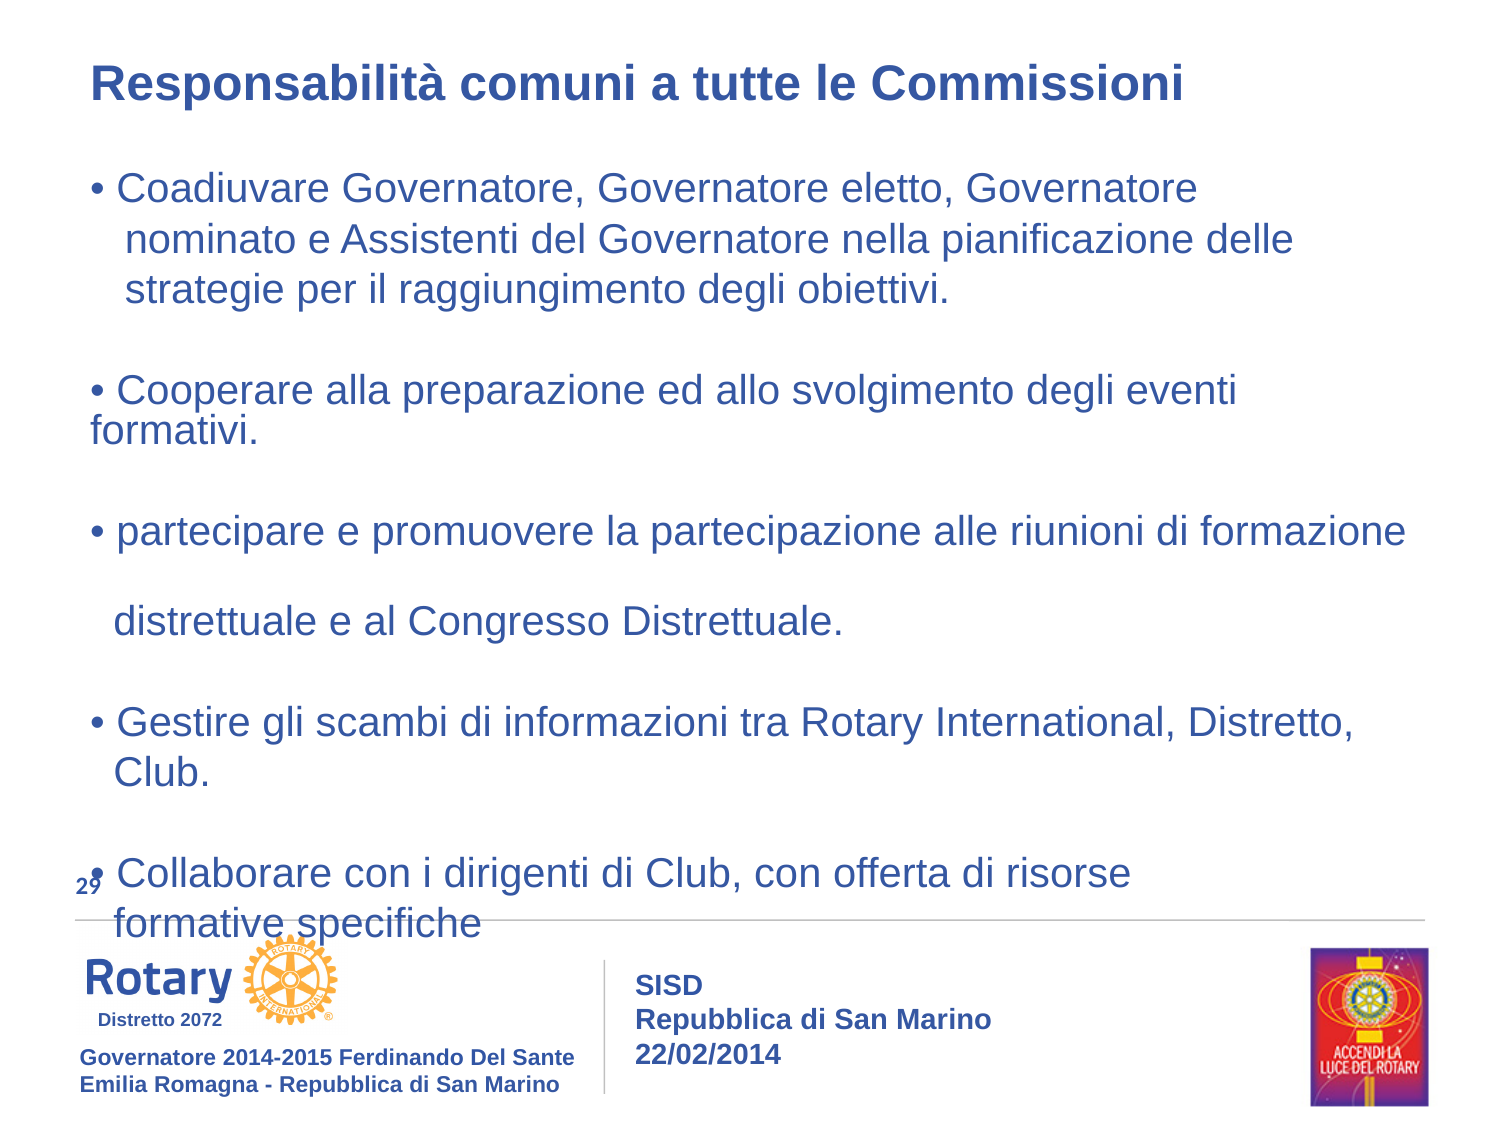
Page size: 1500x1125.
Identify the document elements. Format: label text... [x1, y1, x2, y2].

picture [1297, 924, 1470, 1125]
picture [76, 1004, 348, 1035]
text_box Responsabilità comuni a tutte le Commissioni • Coadiuvare Governatore, Governatore eletto, Governatore nominato e Assistenti del Governatore nella pianificazione delle strategie per il raggiungimento degli obiettivi. • Cooperare alla preparazione ed allo svolgimento degli eventi formativi. • partecipare e promuovere la partecipazione alle riunioni di formazione distrettuale e al Congresso Distrettuale. • Gestire gli scambi di informazioni tra Rotary International, Distretto, Club. • Collaborare con i dirigenti di Club, con offerta di risorse formative specifiche [75, 54, 1430, 1004]
